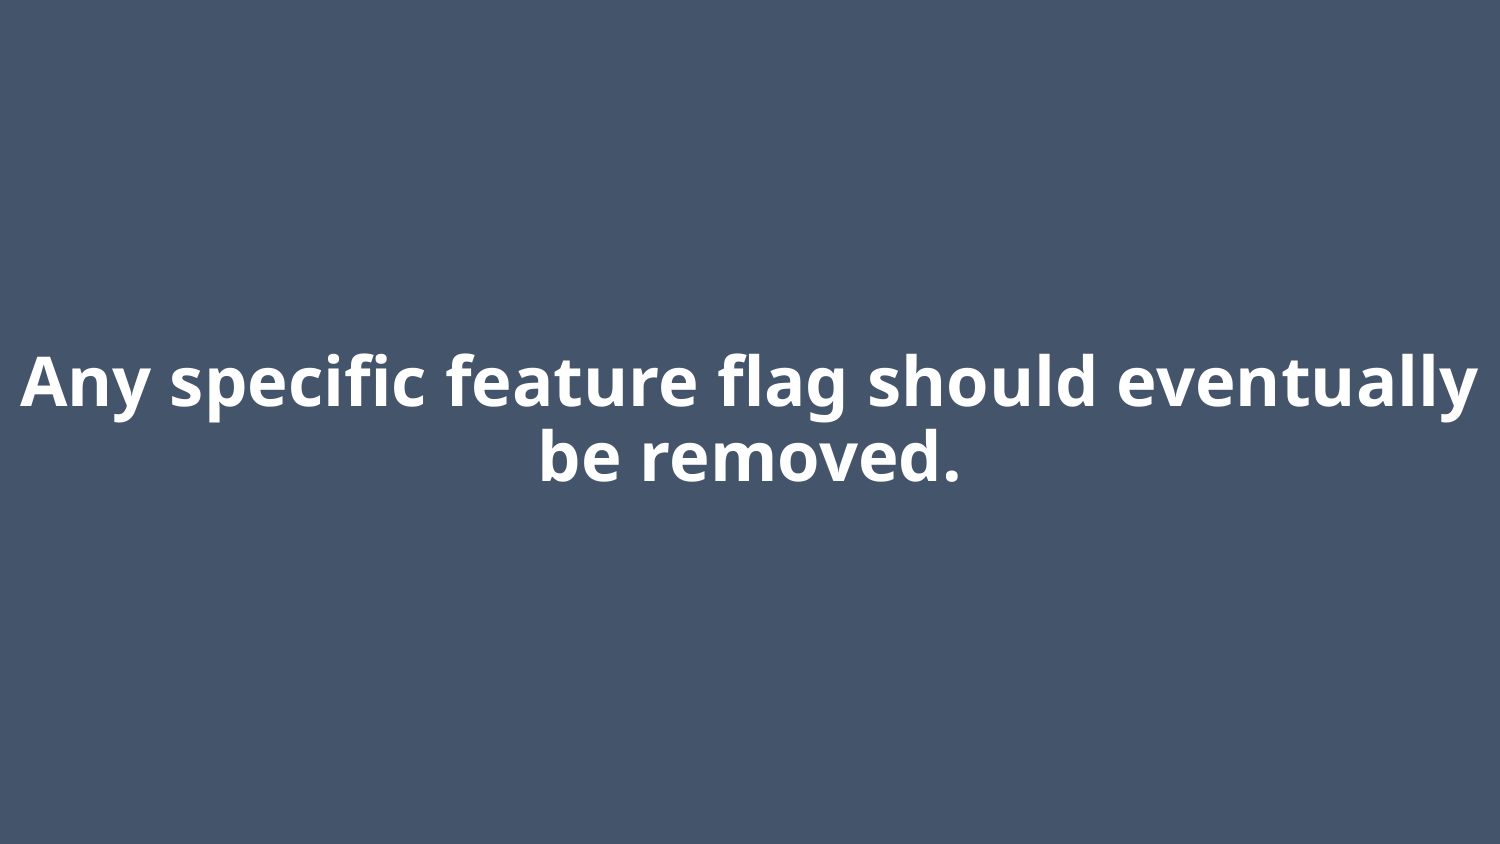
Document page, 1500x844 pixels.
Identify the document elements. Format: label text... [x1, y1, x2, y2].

title Any specific feature flag should eventually be removed. [0, 0, 1500, 844]
